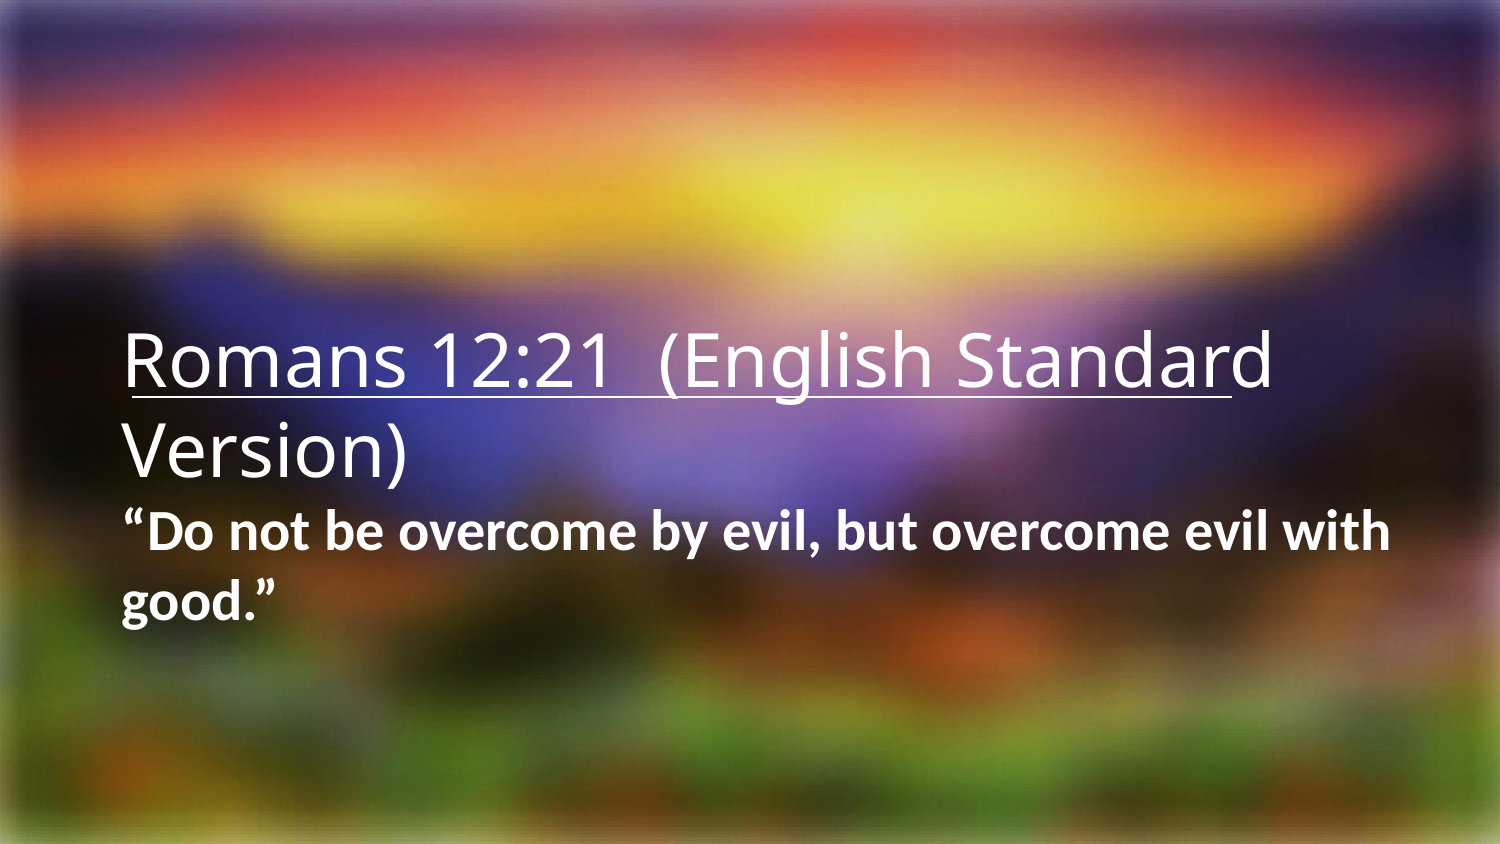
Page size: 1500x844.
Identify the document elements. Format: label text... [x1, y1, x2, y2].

picture [0, 0, 1500, 844]
text_box Romans 12:21 (English Standard Version) “Do not be overcome by evil, but overcome evil with good.” [107, 304, 1433, 640]
